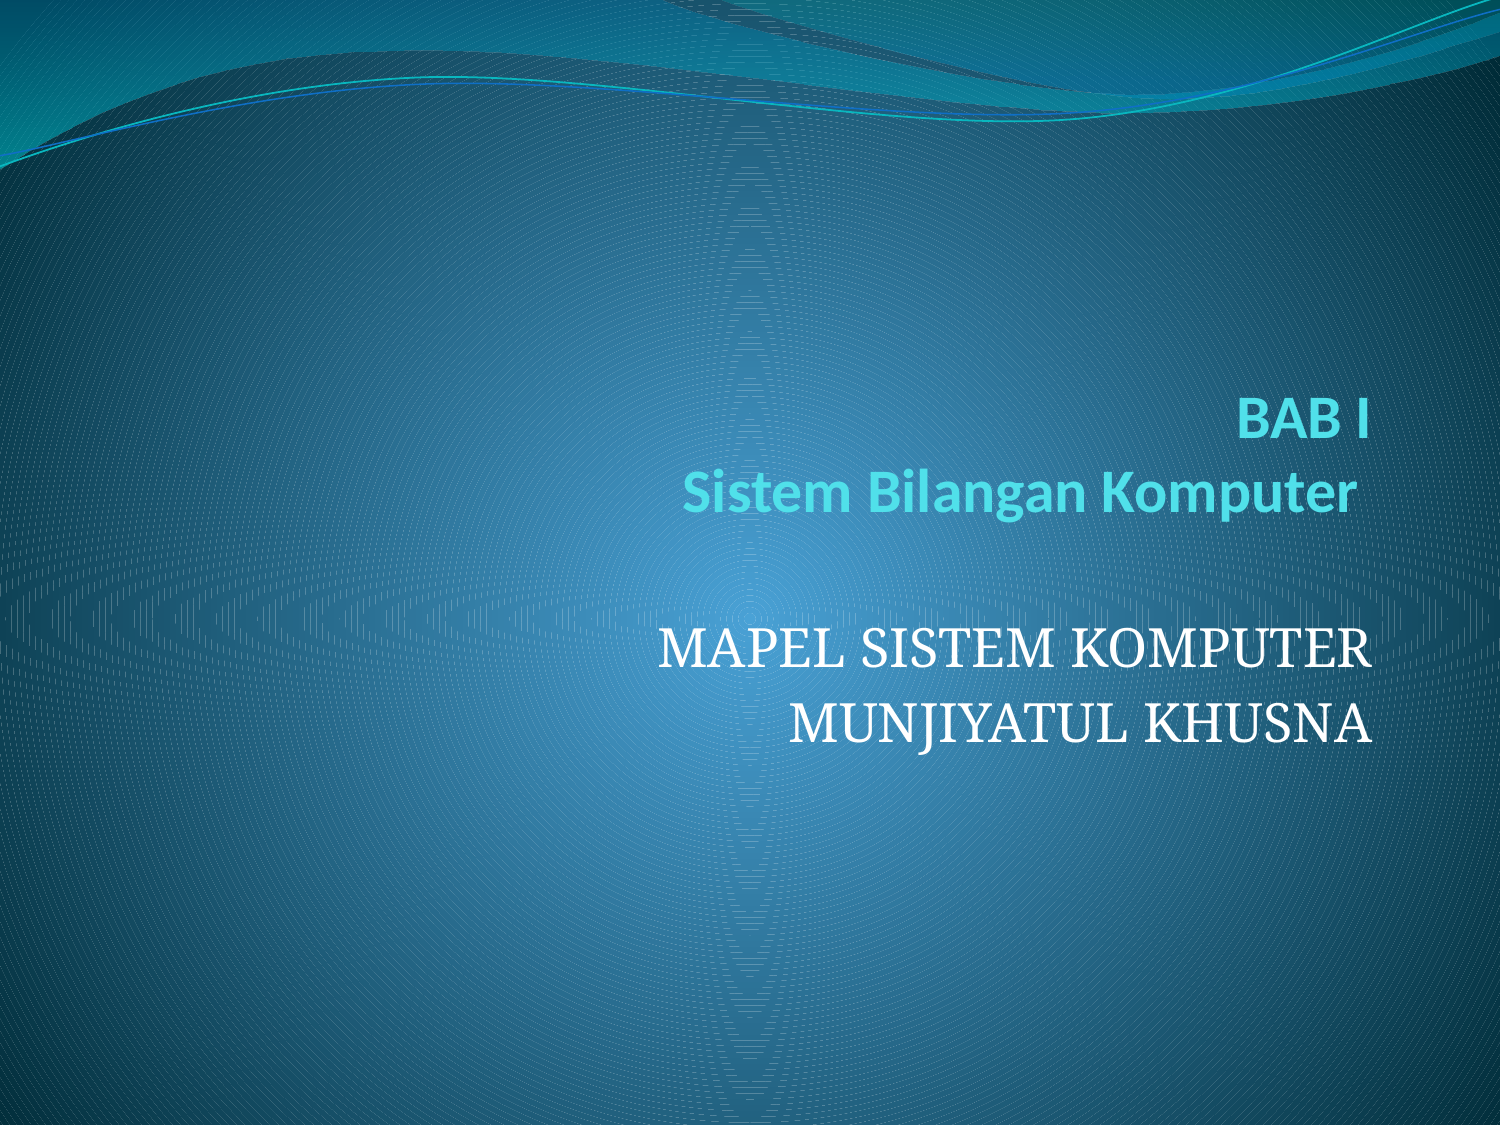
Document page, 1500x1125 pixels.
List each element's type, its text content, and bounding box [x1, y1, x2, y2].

subtitle MAPEL SISTEM KOMPUTER MUNJIYATUL KHUSNA [87, 529, 1377, 818]
title BAB I Sistem Bilangan Komputer [87, 224, 1376, 526]
